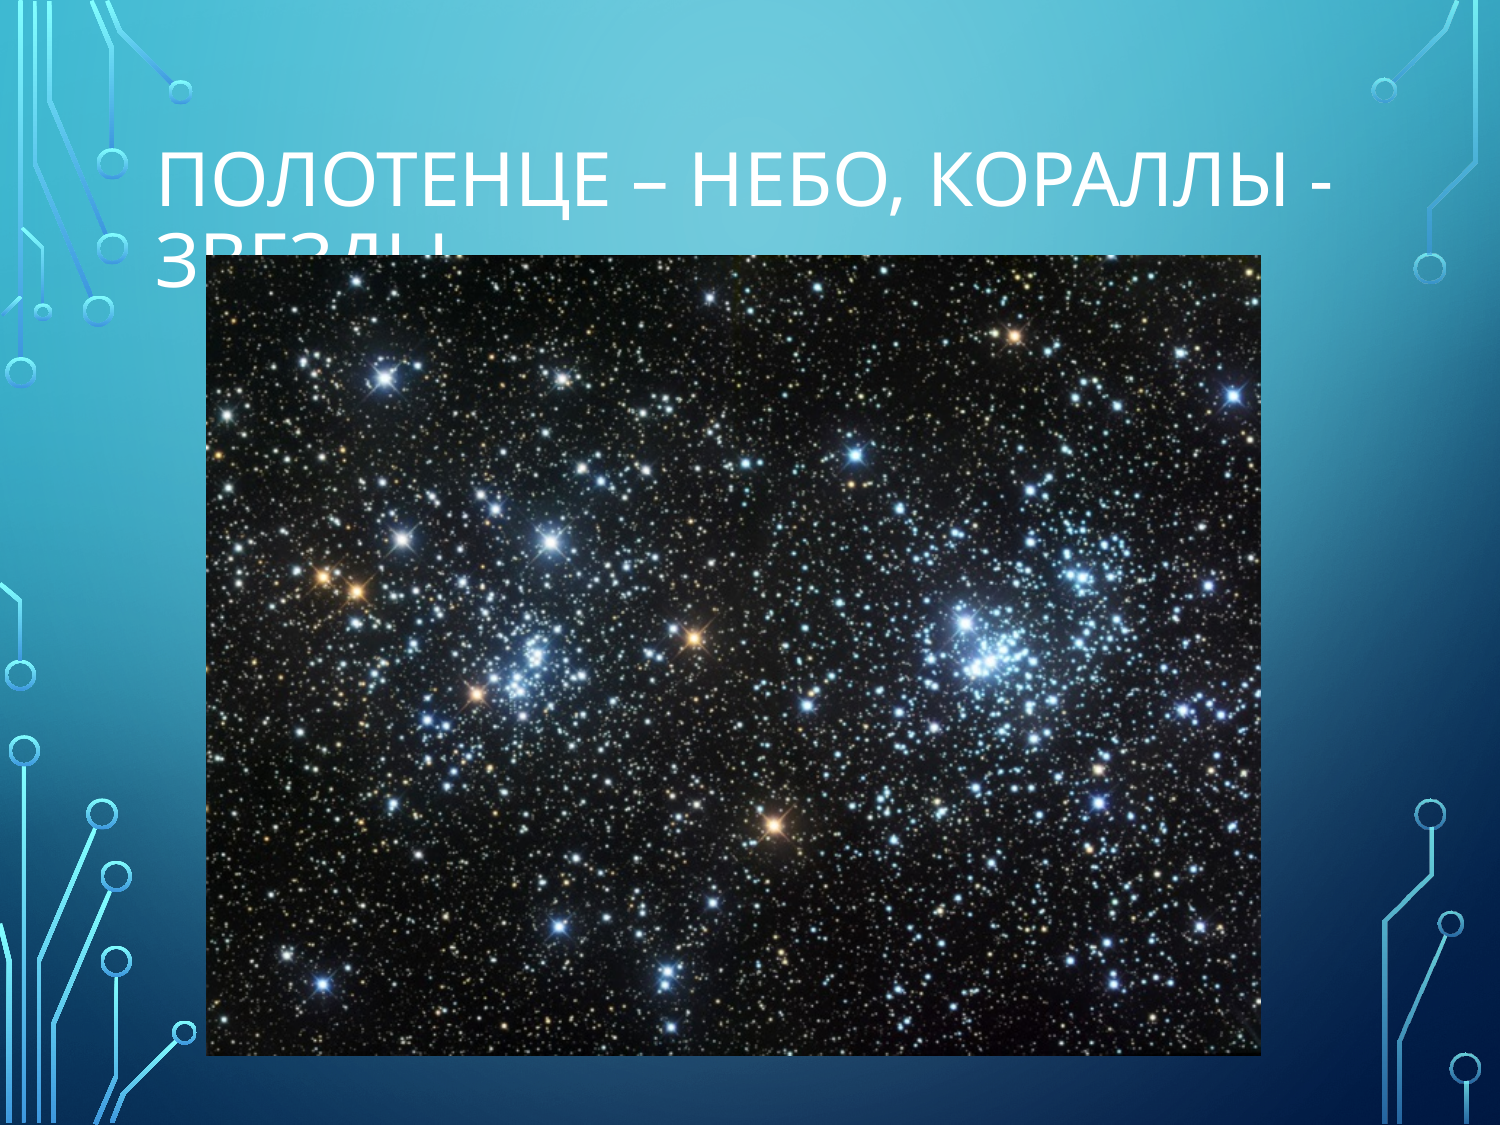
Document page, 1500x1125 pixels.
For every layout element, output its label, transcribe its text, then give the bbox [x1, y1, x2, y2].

title Полотенце – небо, кораллы - звезды [140, 101, 1360, 344]
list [206, 255, 1261, 1056]
